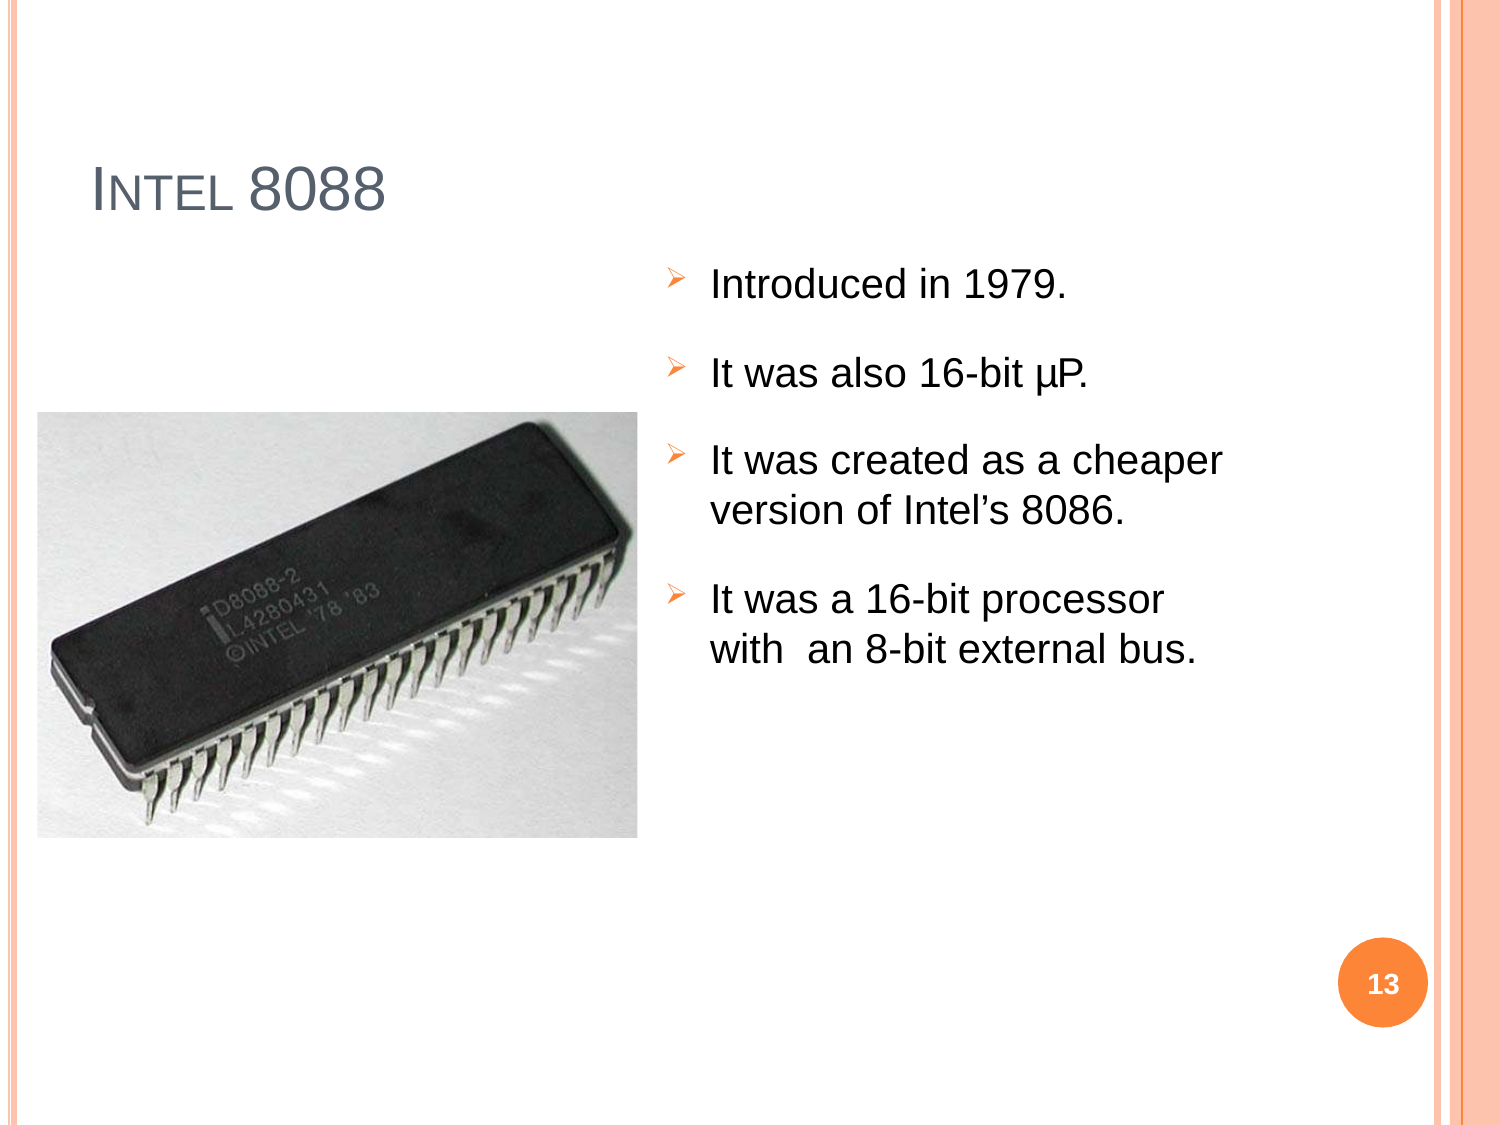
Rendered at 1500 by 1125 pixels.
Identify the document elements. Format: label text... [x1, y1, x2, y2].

title INTEL 8088 [87, 141, 1413, 337]
text_box 13 [1365, 968, 1402, 1001]
text_box [37, 412, 638, 838]
text_box Introduced in 1979. It was also 16-bit µP. It was created as a cheaper version of Intel’s 8086. It was a 16-bit processor with an 8-bit external bus. [663, 256, 1251, 712]
